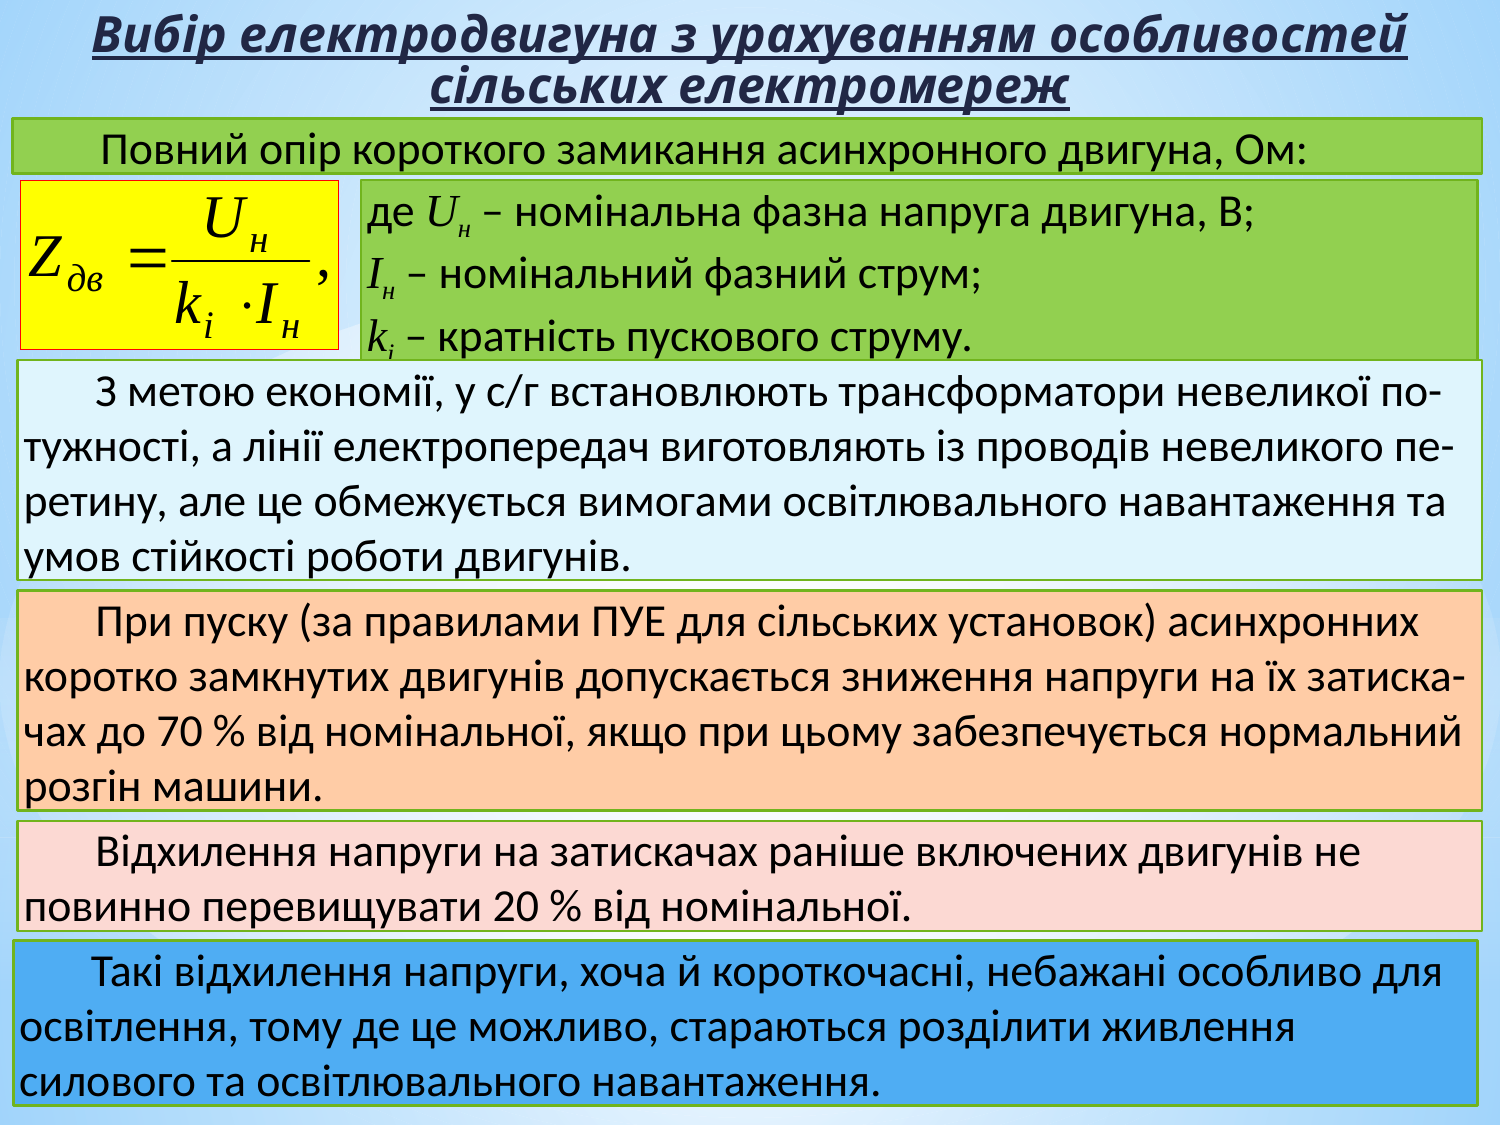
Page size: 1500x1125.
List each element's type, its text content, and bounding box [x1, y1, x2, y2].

text_box Відхилення напруги на затискачах раніше включених двигунів не повинно перевищувати 20 % від номінальної. [16, 820, 1483, 932]
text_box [20, 180, 339, 350]
text_box де Uн – номінальна фазна напруга двигуна, В; Ін – номінальний фазний струм; ki – кратність пускового струму. [360, 179, 1479, 359]
text_box Такі відхилення напруги, хоча й короткочасні, небажані особливо для освітлення, тому де це можливо, стараються розділити живлення силового та освітлювального навантаження. [12, 939, 1479, 1107]
text_box Вибір електродвигуна з урахуванням особливостей сільських електромереж [17, 11, 1483, 114]
text_box Повний опір короткого замикання асинхронного двигуна, Ом: [11, 117, 1483, 175]
text_box При пуску (за правилами ПУЕ для сільських установок) асинхронних коротко замкнутих двигунів допускається зниження напруги на їх затиска-чах до 70 % від номінальної, якщо при цьому забезпечується нормальний розгін машини. [16, 589, 1483, 812]
text_box З метою економії, у с/г встановлюють трансформатори невеликої по-тужності, а лінії електропередач виготовляють із проводів невеликого пе-ретину, але це обмежується вимогами освітлювального навантаження та умов стійкості роботи двигунів. [16, 359, 1483, 581]
